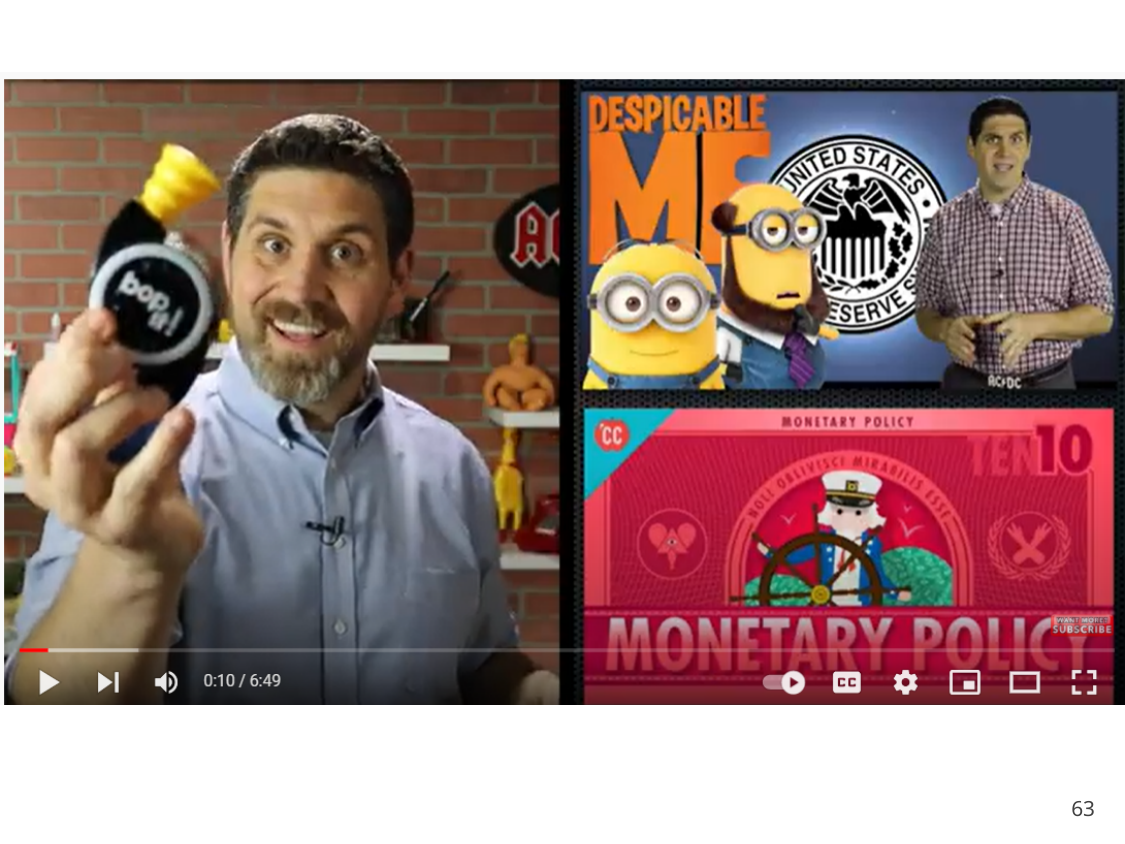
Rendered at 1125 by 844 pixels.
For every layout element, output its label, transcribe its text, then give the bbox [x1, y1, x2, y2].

slide_number 63 [1042, 764, 1110, 830]
picture [0, 71, 1125, 706]
